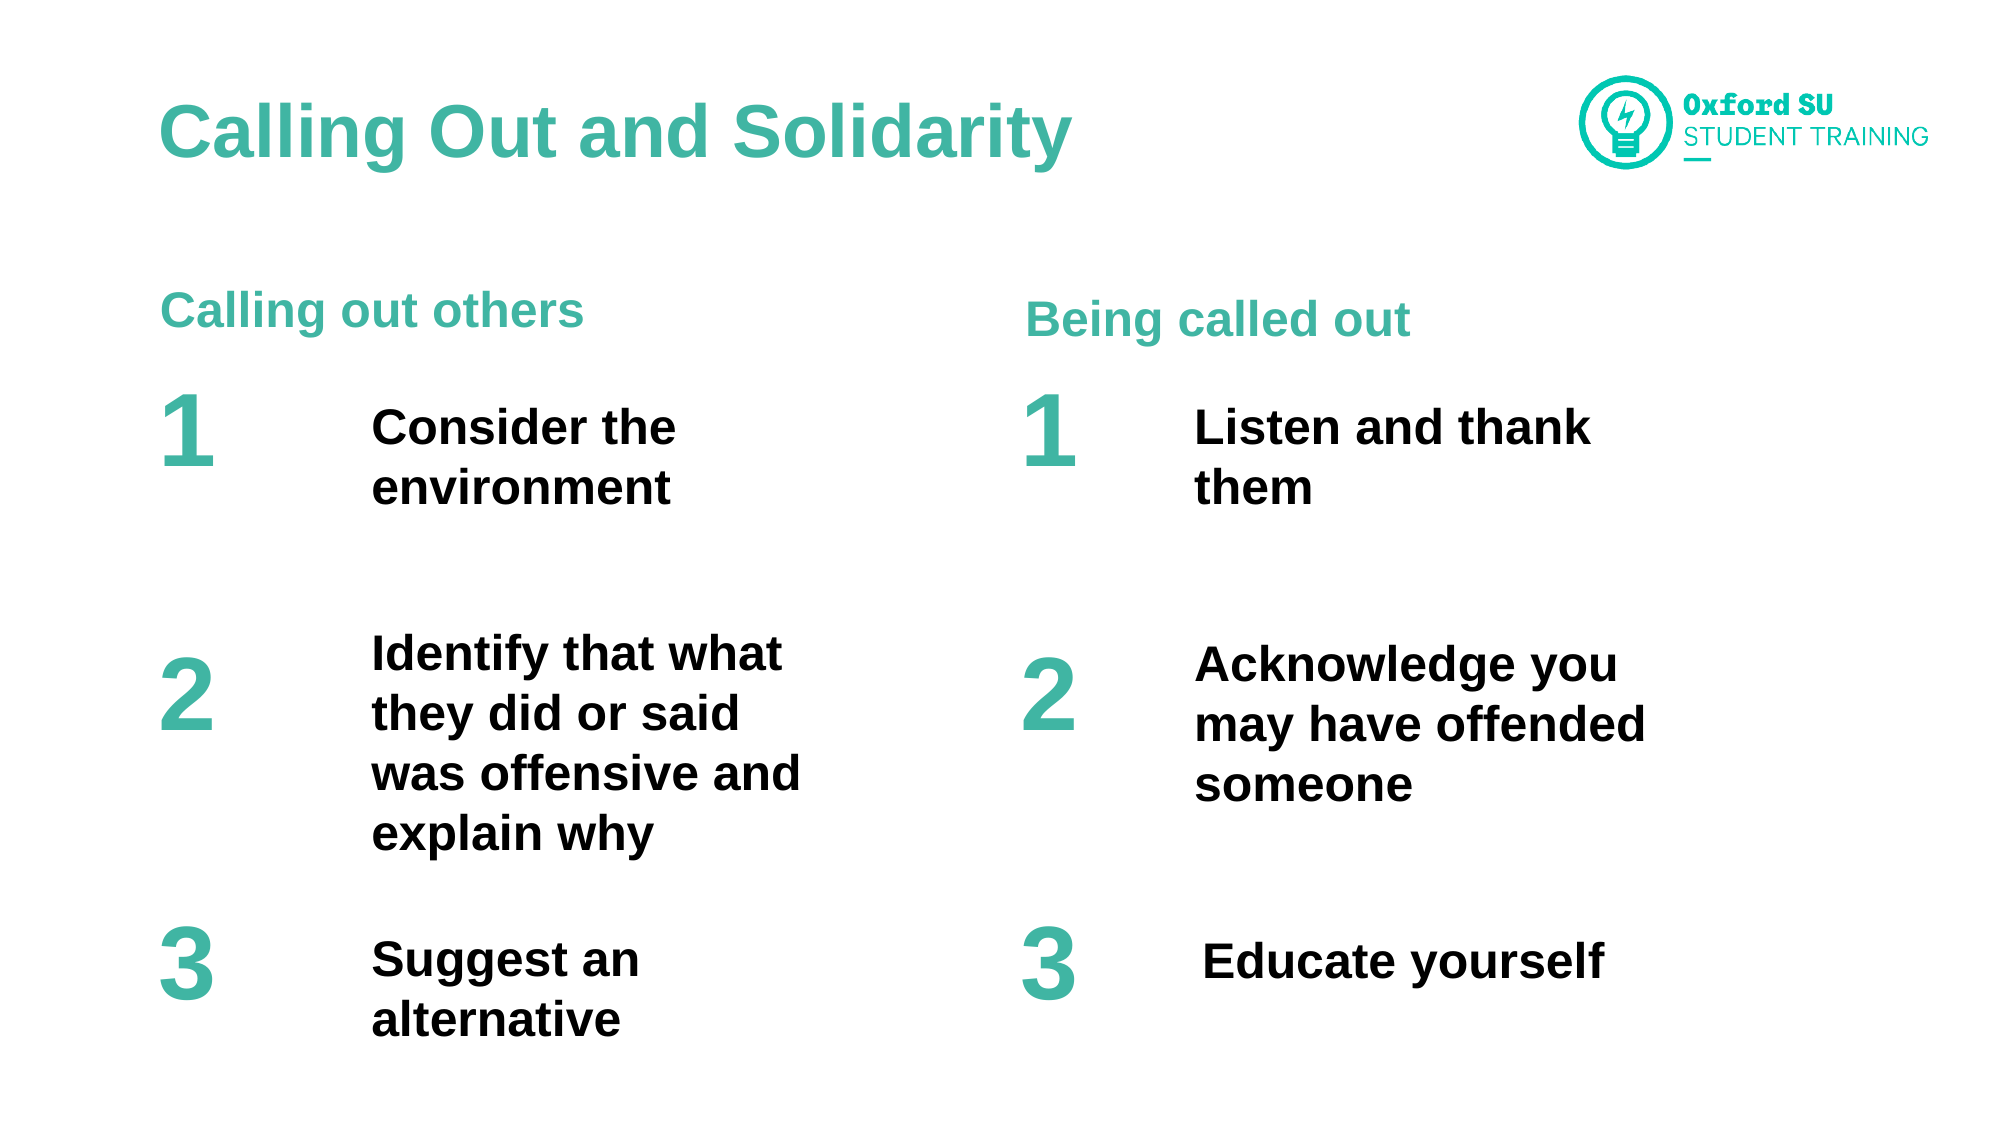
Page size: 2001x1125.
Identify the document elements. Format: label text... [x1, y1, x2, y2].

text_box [143, 354, 854, 1056]
picture [1578, 75, 1940, 205]
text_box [1005, 354, 1826, 1030]
text_box Calling out others [145, 269, 983, 405]
text_box Being called out [1010, 279, 1848, 415]
text_box Calling Out and Solidarity [143, 75, 1406, 308]
